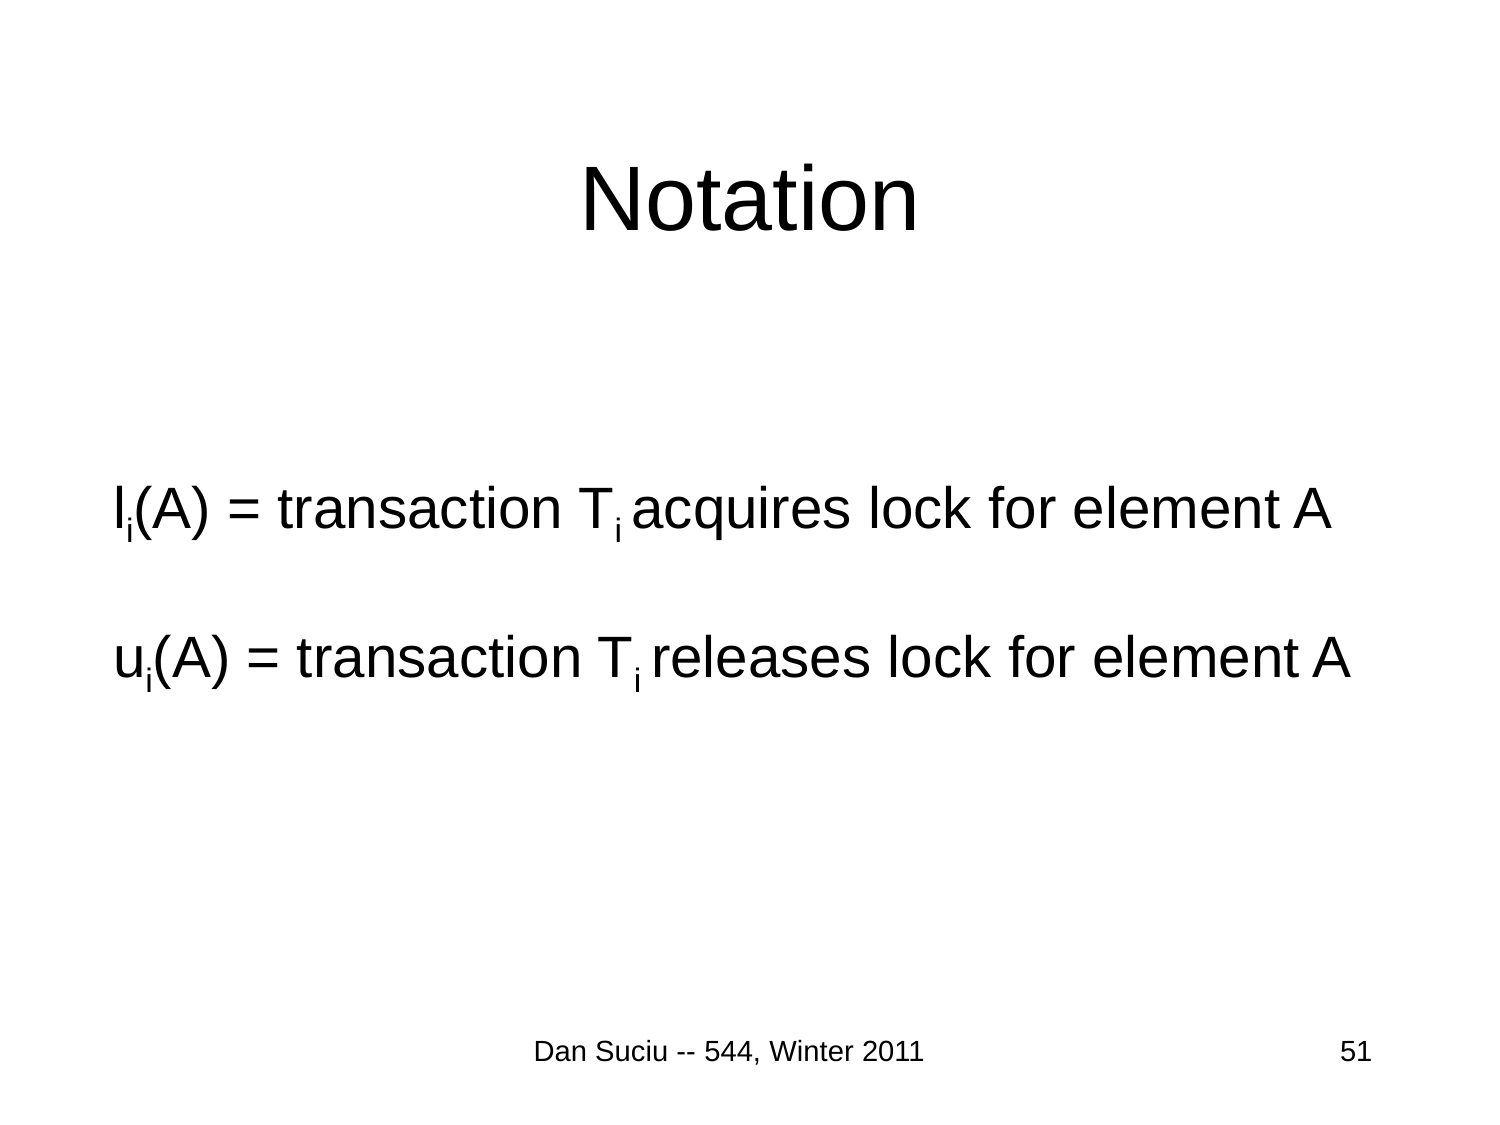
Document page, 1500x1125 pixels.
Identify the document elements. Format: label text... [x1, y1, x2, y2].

text_box li(A) = transaction Ti acquires lock for element A ui(A) = transaction Ti releases lock for element A [98, 462, 1368, 707]
footer Dan Suciu -- 544, Winter 2011 [512, 1024, 988, 1101]
title Notation [112, 99, 1388, 288]
slide_number 51 [1074, 1024, 1388, 1101]
